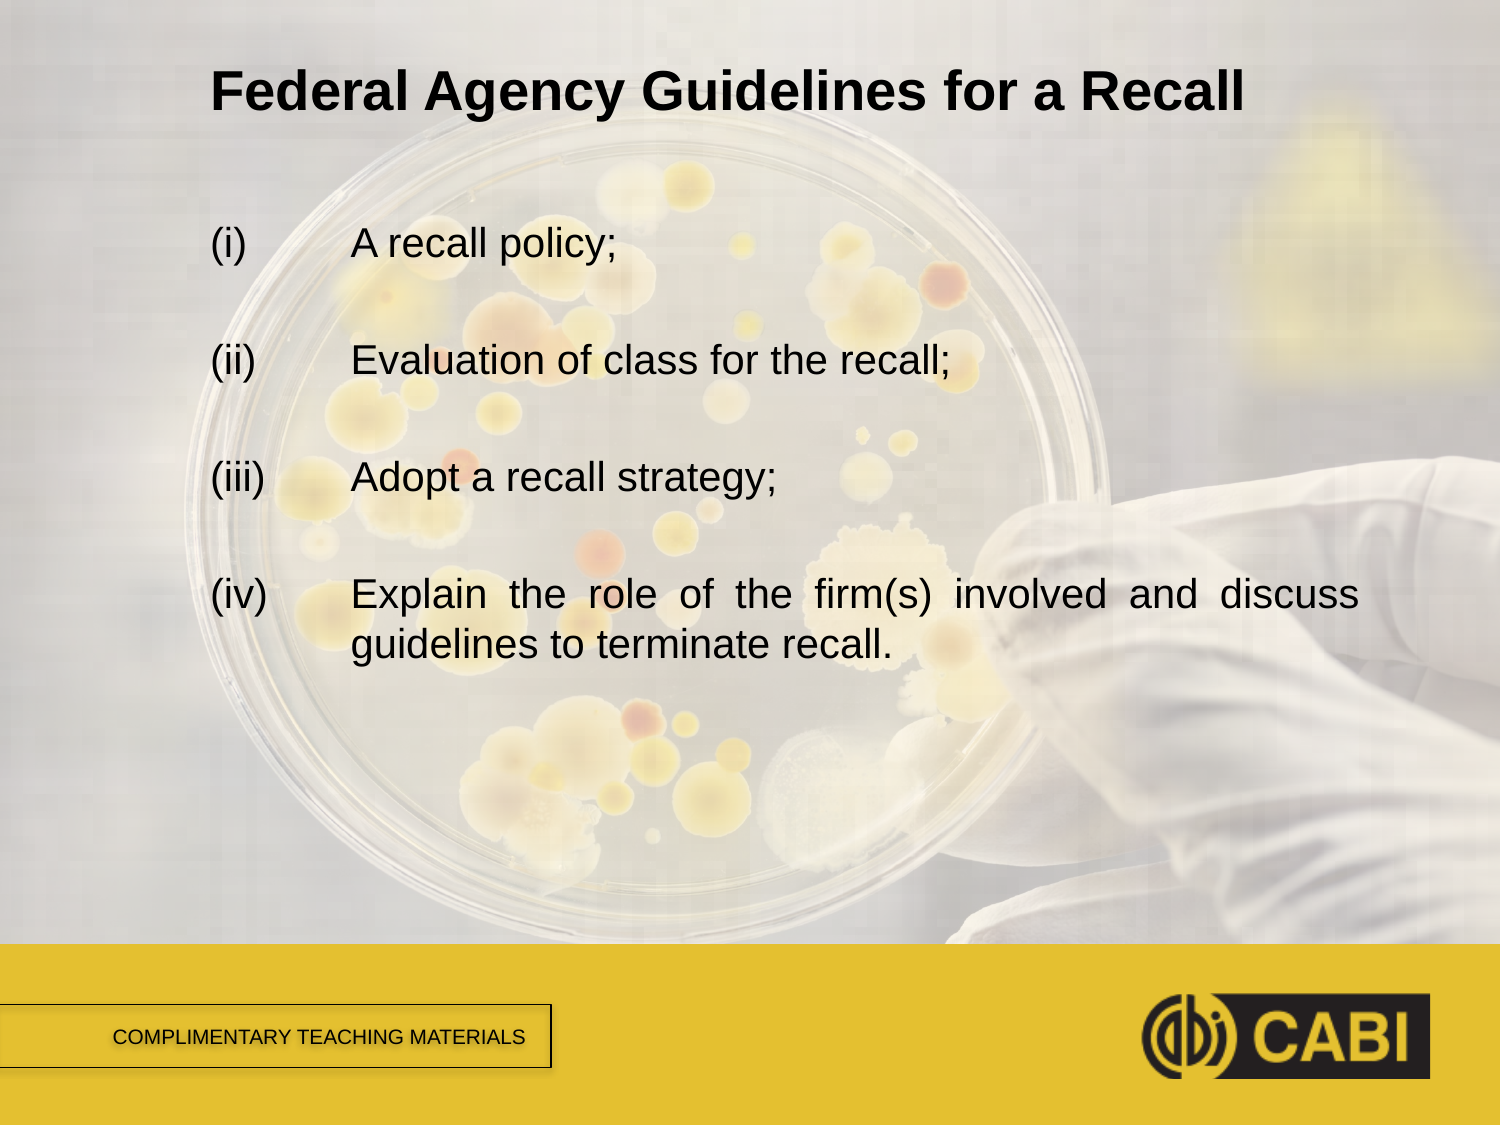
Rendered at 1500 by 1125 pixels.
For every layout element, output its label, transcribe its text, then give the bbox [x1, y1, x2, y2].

list A recall policy; Evaluation of class for the recall; Adopt a recall strategy; Explain the role of the firm(s) involved and discuss guidelines to terminate recall. [195, 209, 1376, 917]
title Federal Agency Guidelines for a Recall [195, 45, 1376, 209]
